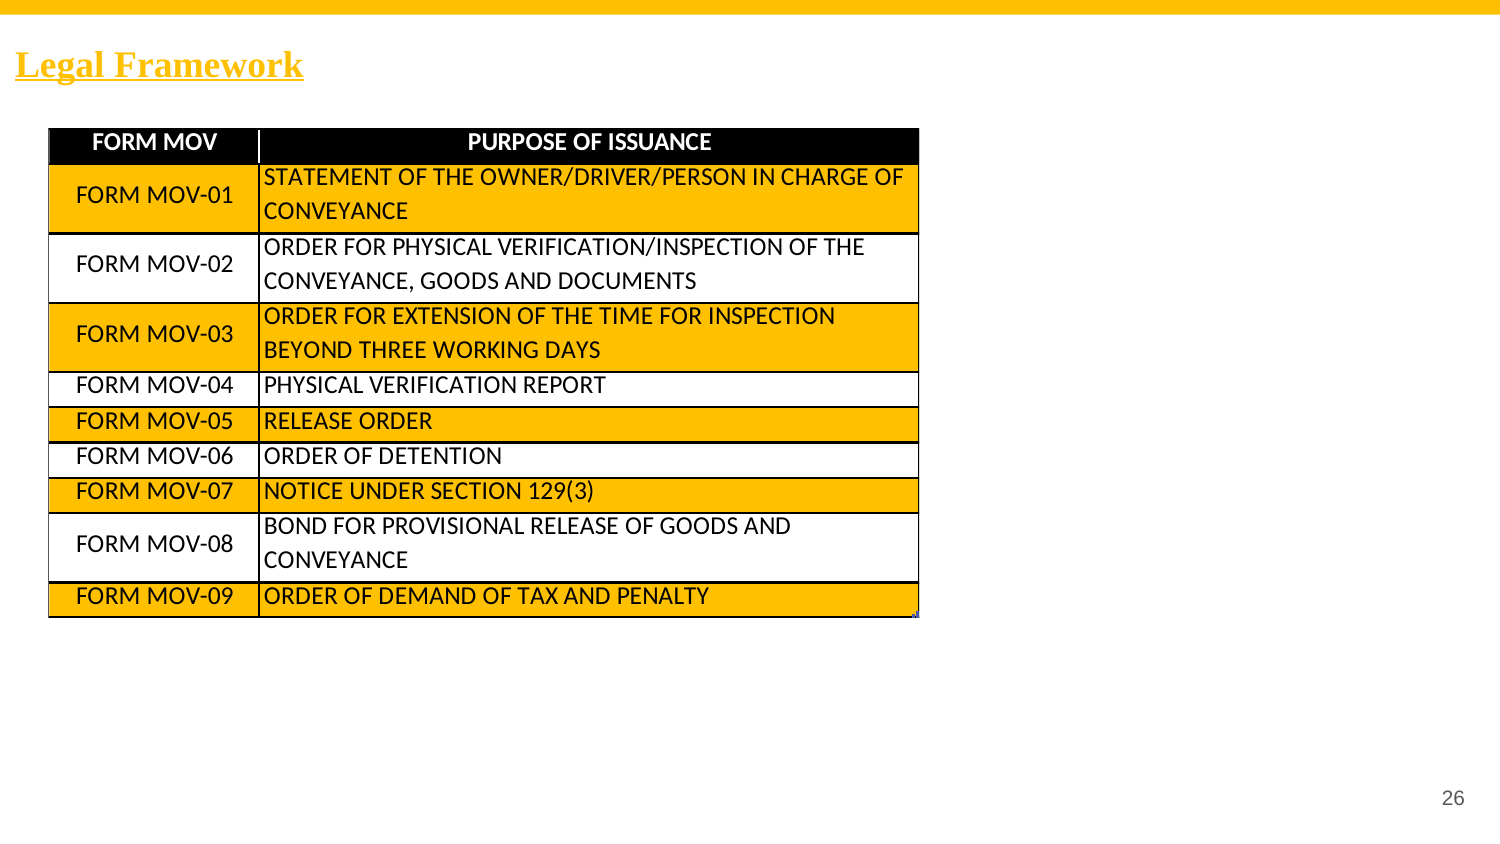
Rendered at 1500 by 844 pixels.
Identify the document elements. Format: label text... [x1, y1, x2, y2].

text_box [0, 0, 1500, 15]
title Legal Framework [0, 24, 836, 119]
text_box [35, 118, 1443, 414]
picture [47, 128, 921, 620]
slide_number 26 [1389, 764, 1480, 830]
